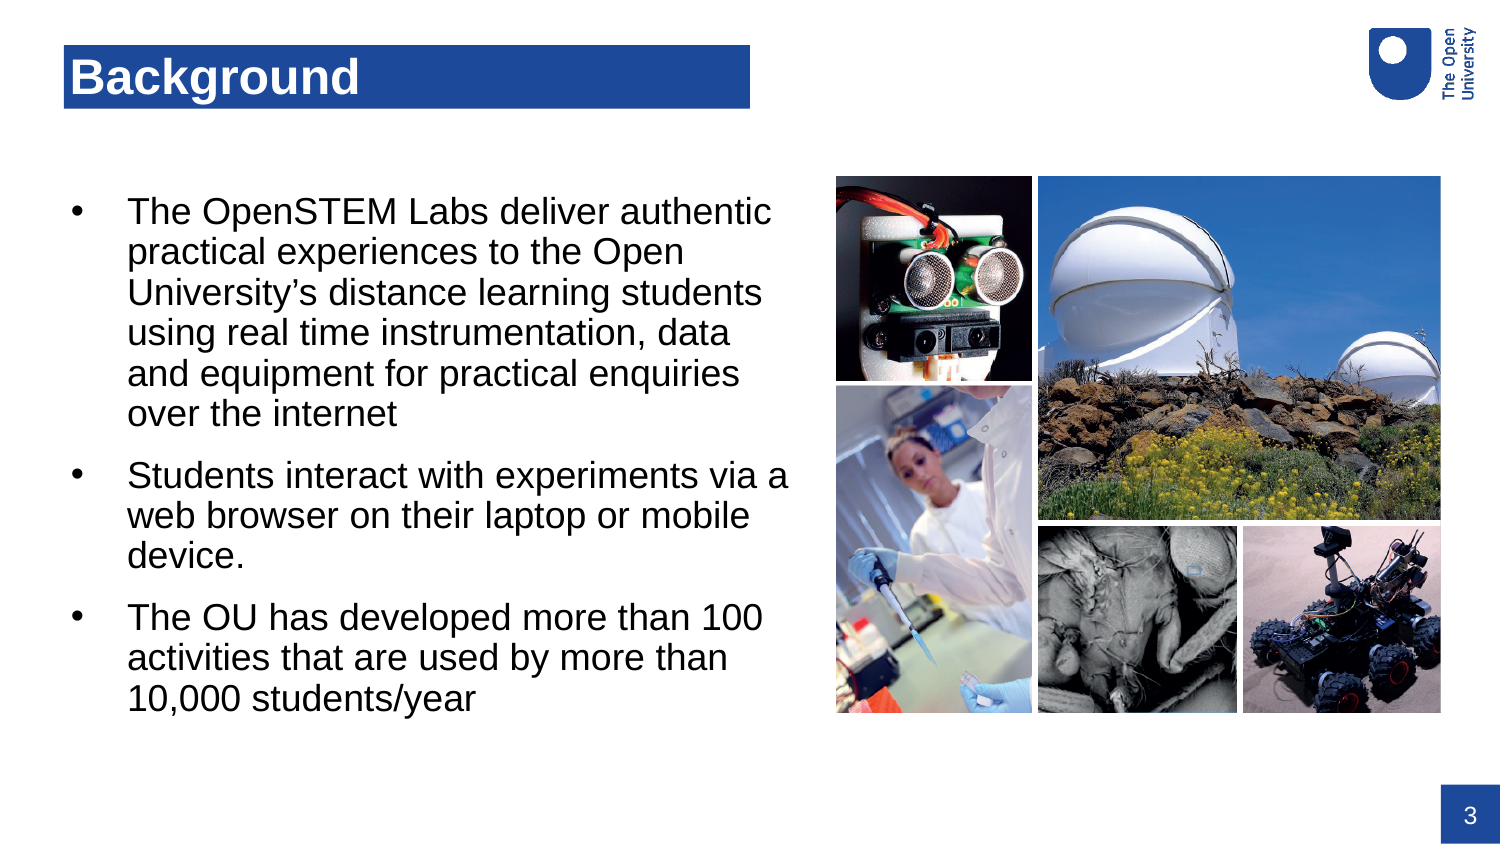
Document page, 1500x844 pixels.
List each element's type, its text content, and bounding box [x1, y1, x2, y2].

slide_number 3 [1440, 784, 1500, 844]
picture [1369, 27, 1476, 100]
title Background [63, 45, 750, 109]
list The OpenSTEM Labs deliver authentic practical experiences to the Open University’s distance learning students using real time instrumentation, data and equipment for practical enquiries over the internet Students interact with experiments via a web browser on their laptop or mobile device. The OU has developed more than 100 activities that are used by more than 10,000 students/year [70, 192, 790, 800]
picture [836, 176, 1441, 713]
